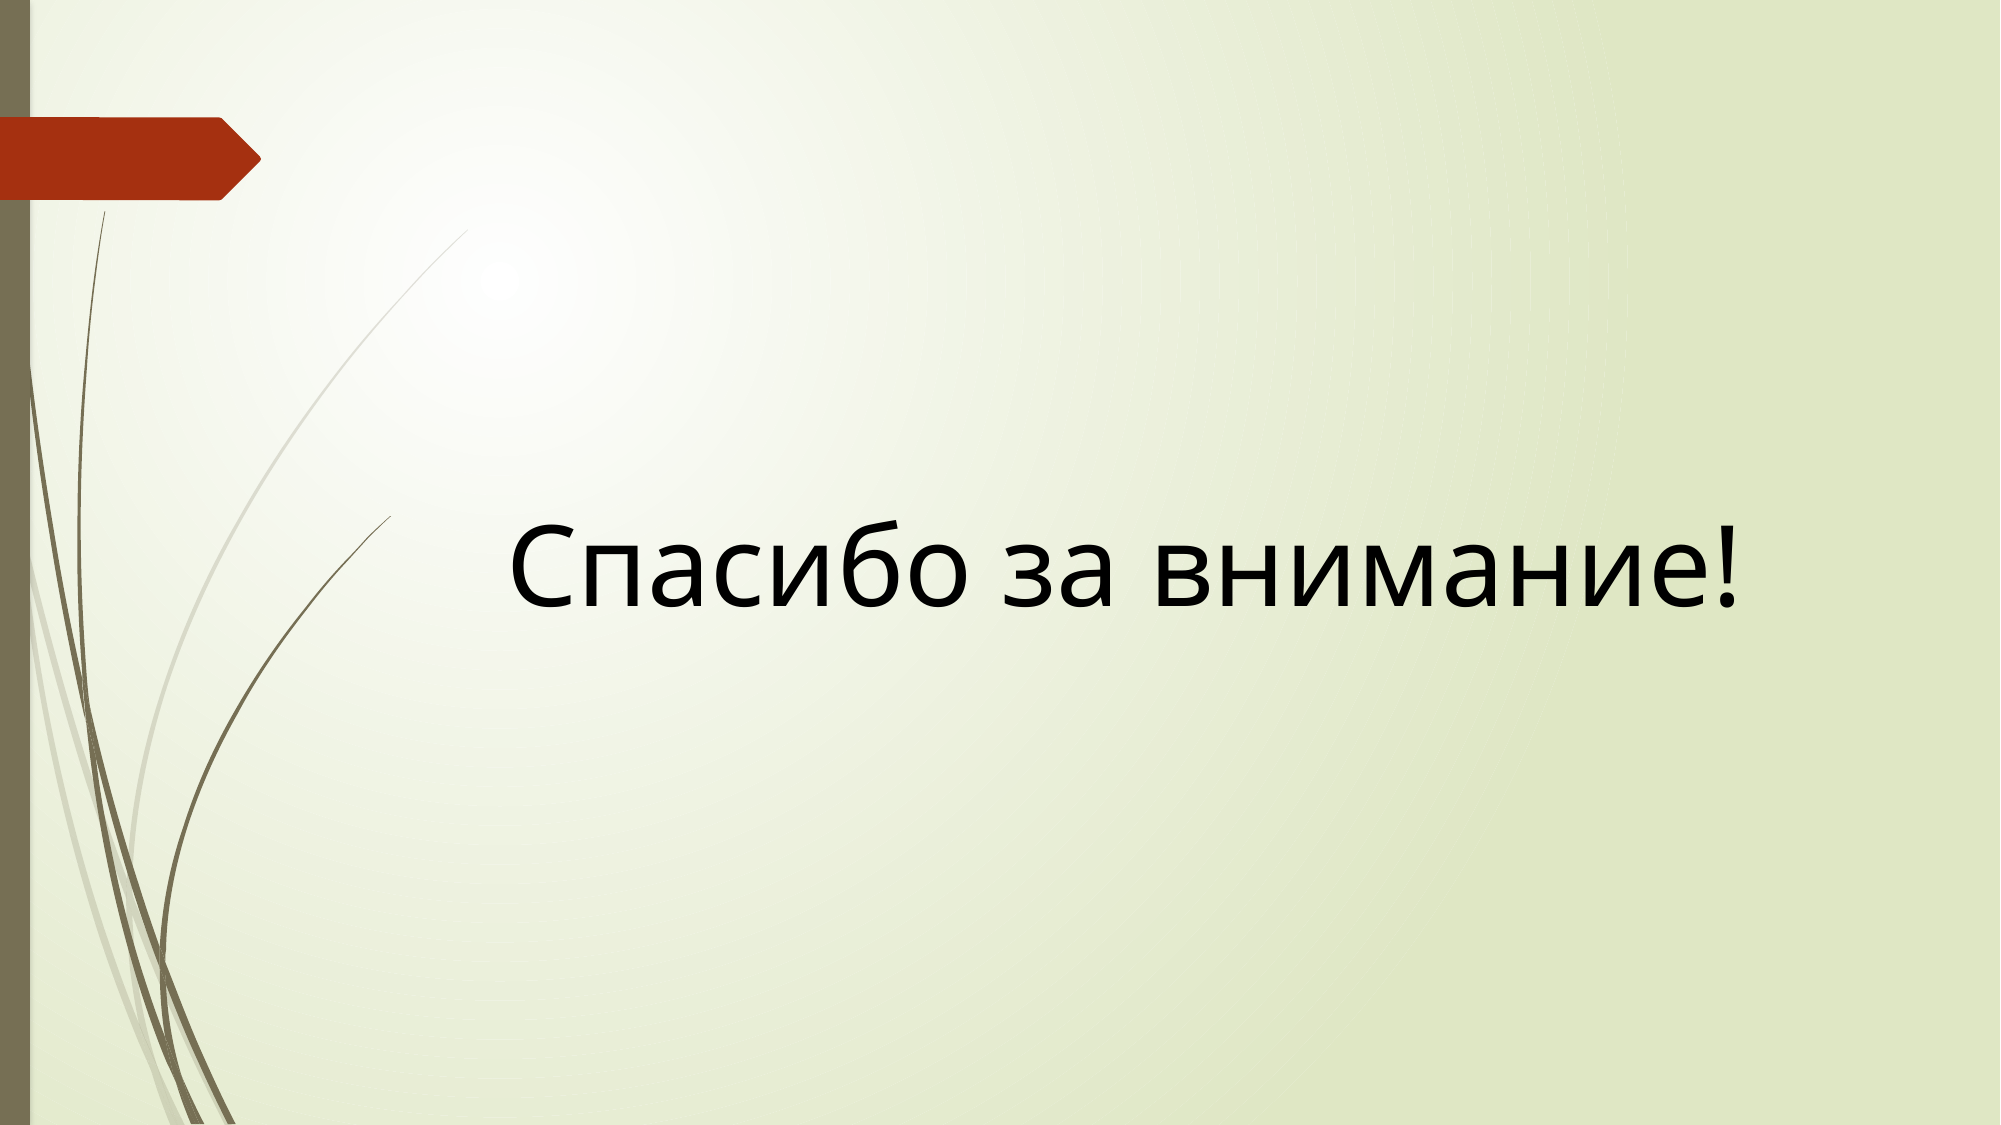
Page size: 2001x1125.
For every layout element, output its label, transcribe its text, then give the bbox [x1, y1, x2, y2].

text_box Спасибо за внимание! [491, 486, 1758, 637]
